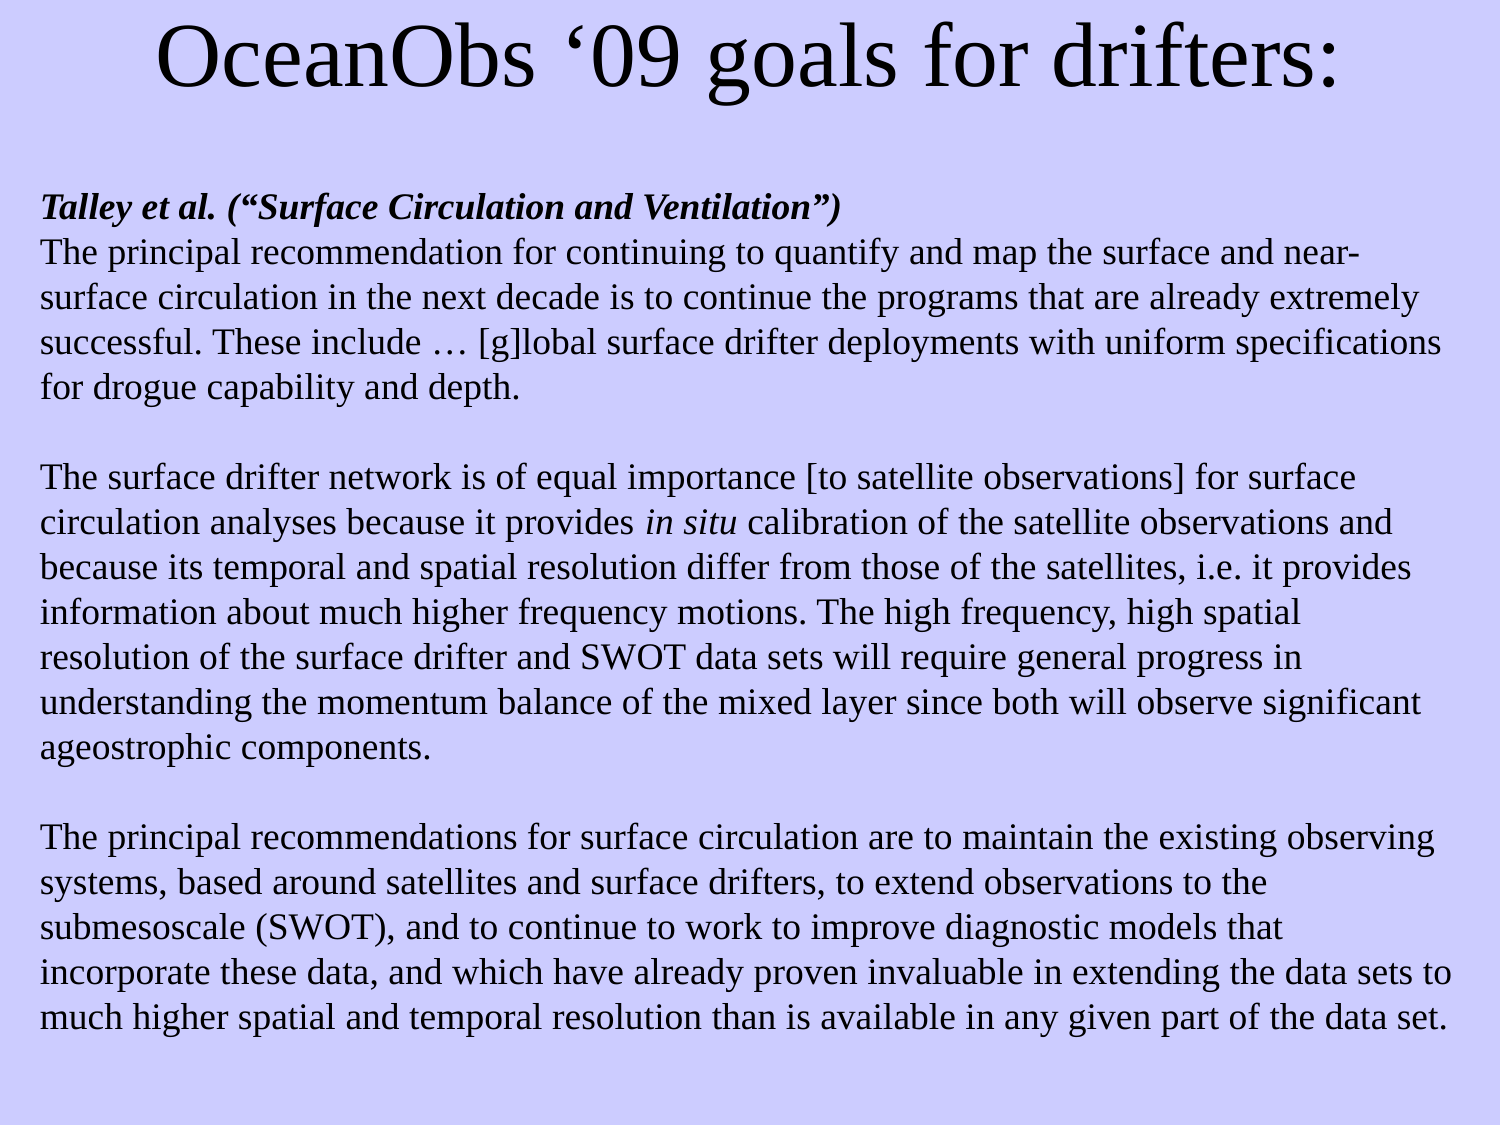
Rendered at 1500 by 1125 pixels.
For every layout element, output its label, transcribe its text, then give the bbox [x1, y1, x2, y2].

text_box Talley et al. (“Surface Circulation and Ventilation”) The principal recommendation for continuing to quantify and map the surface and near-surface circulation in the next decade is to continue the programs that are already extremely successful. These include … [g]lobal surface drifter deployments with uniform specifications for drogue capability and depth. The surface drifter network is of equal importance [to satellite observations] for surface circulation analyses because it provides in situ calibration of the satellite observations and because its temporal and spatial resolution differ from those of the satellites, i.e. it provides information about much higher frequency motions. The high frequency, high spatial resolution of the surface drifter and SWOT data sets will require general progress in understanding the momentum balance of the mixed layer since both will observe significant ageostrophic components. The principal recommendations for surface circulation are to maintain the existing observing systems, based around satellites and surface drifters, to extend observations to the submesoscale (SWOT), and to continue to work to improve diagnostic models that incorporate these data, and which have already proven invaluable in extending the data sets to much higher spatial and temporal resolution than is available in any given part of the data set. [24, 174, 1475, 1045]
title OceanObs ‘09 goals for drifters: [112, 0, 1388, 100]
